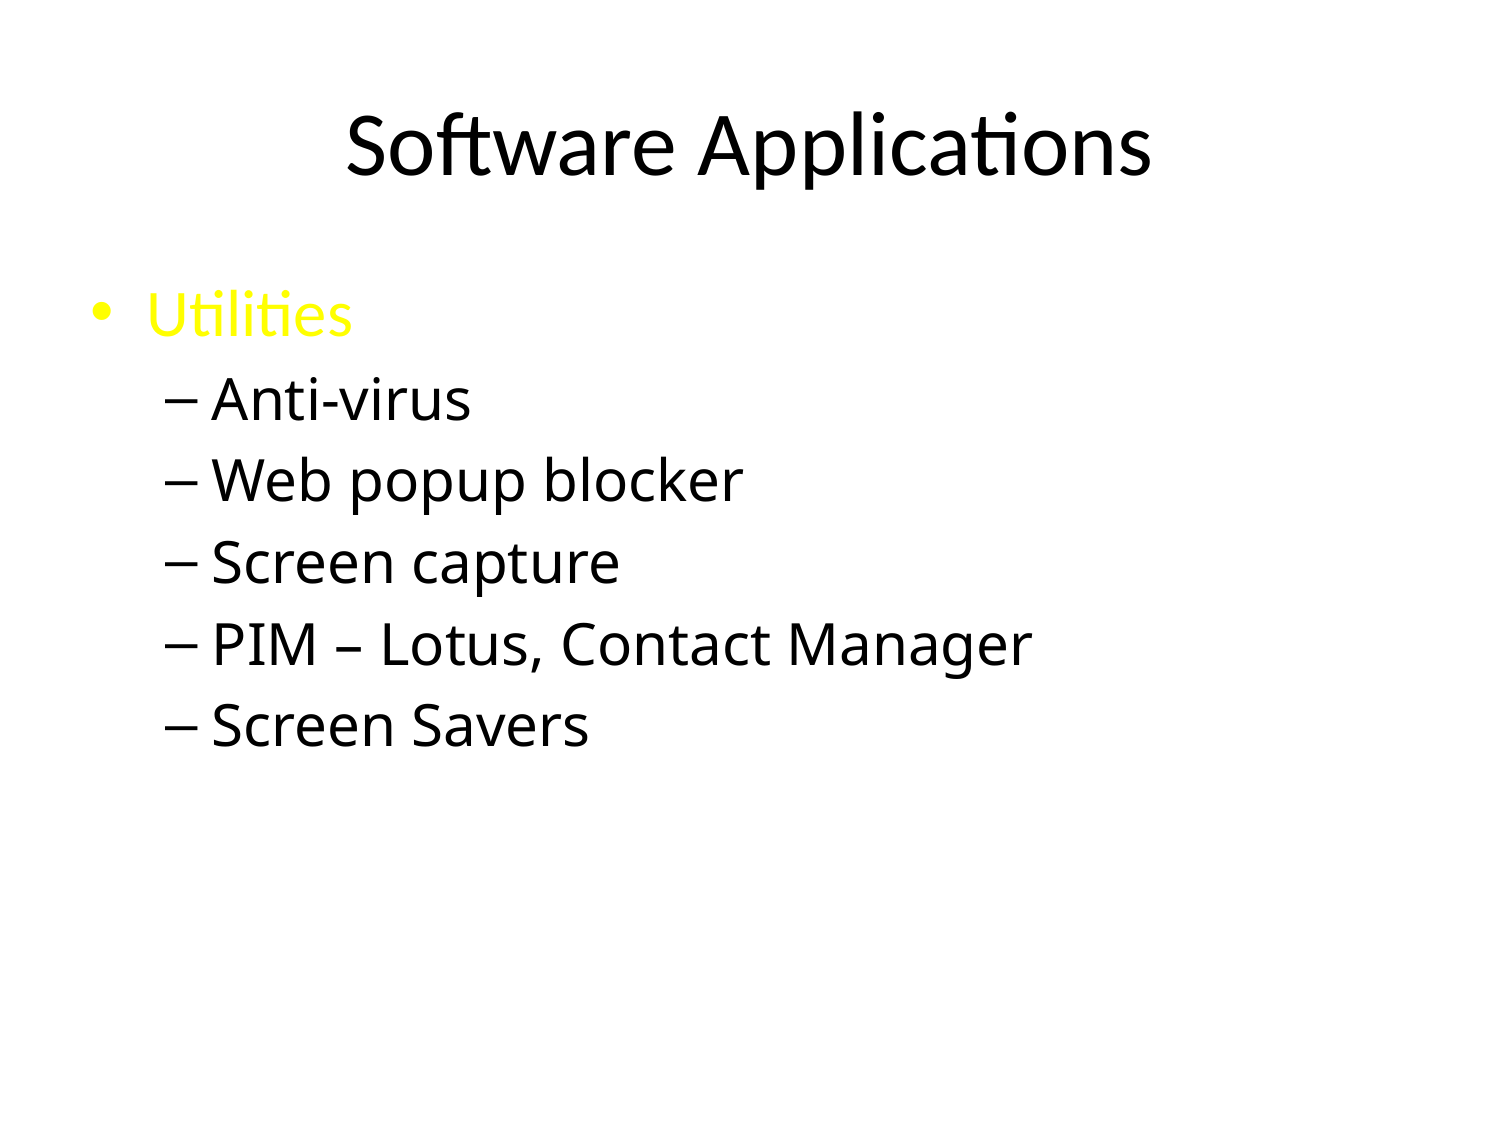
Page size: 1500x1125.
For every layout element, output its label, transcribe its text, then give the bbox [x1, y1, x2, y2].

title Software Applications [75, 45, 1425, 233]
list Utilities Anti-virus Web popup blocker Screen capture PIM – Lotus, Contact Manager Screen Savers [75, 262, 1425, 1005]
